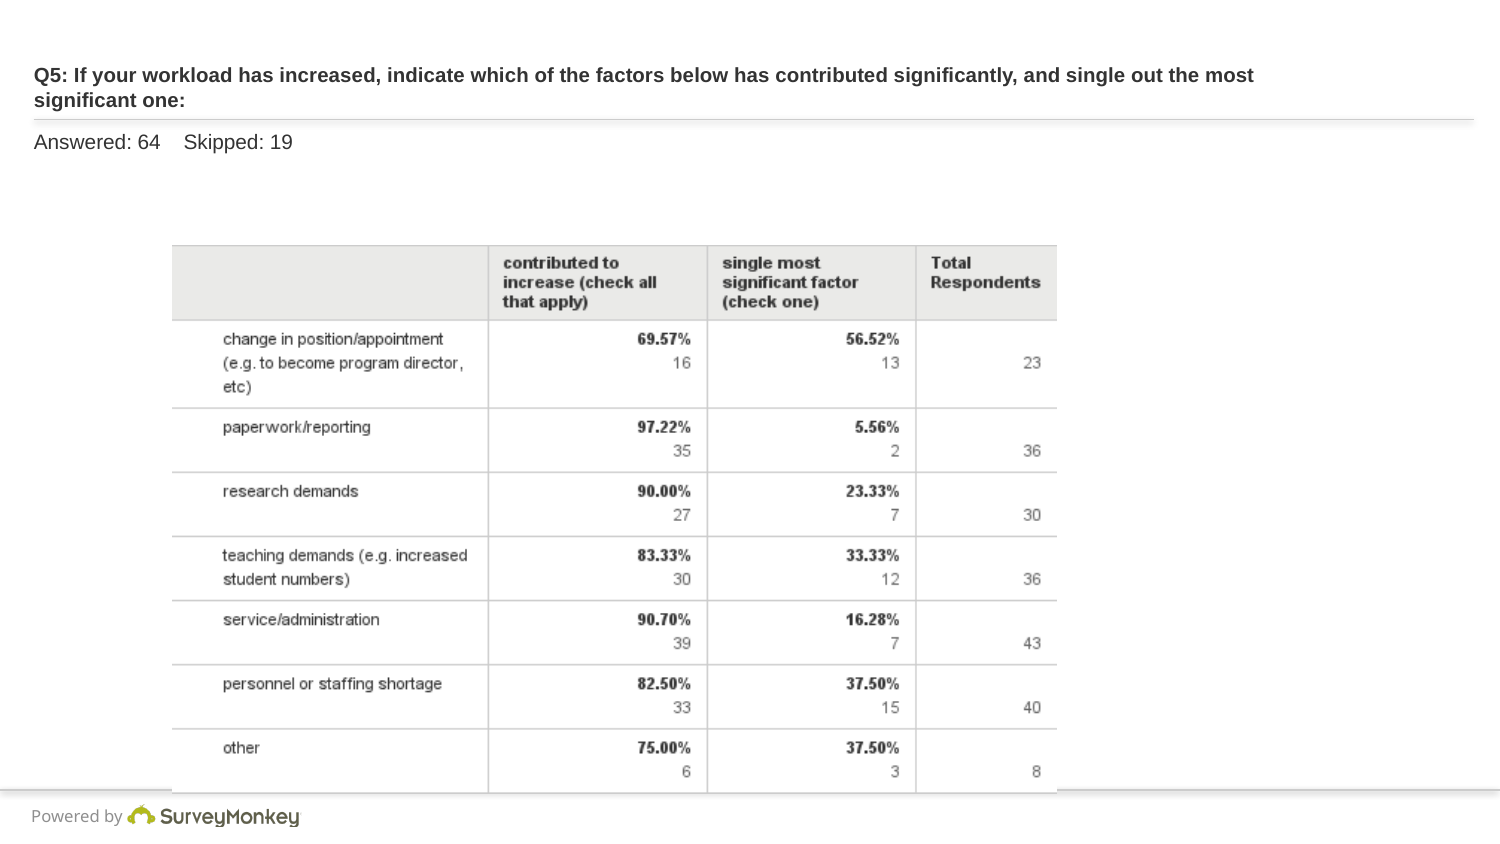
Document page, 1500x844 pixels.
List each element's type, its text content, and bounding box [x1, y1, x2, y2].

title Q5: If your workload has increased, indicate which of the factors below has contributed significantly, and single out the most significant one: [18, 54, 1369, 119]
list Answered: 64 Skipped: 19 [18, 120, 894, 162]
picture [171, 245, 1057, 794]
